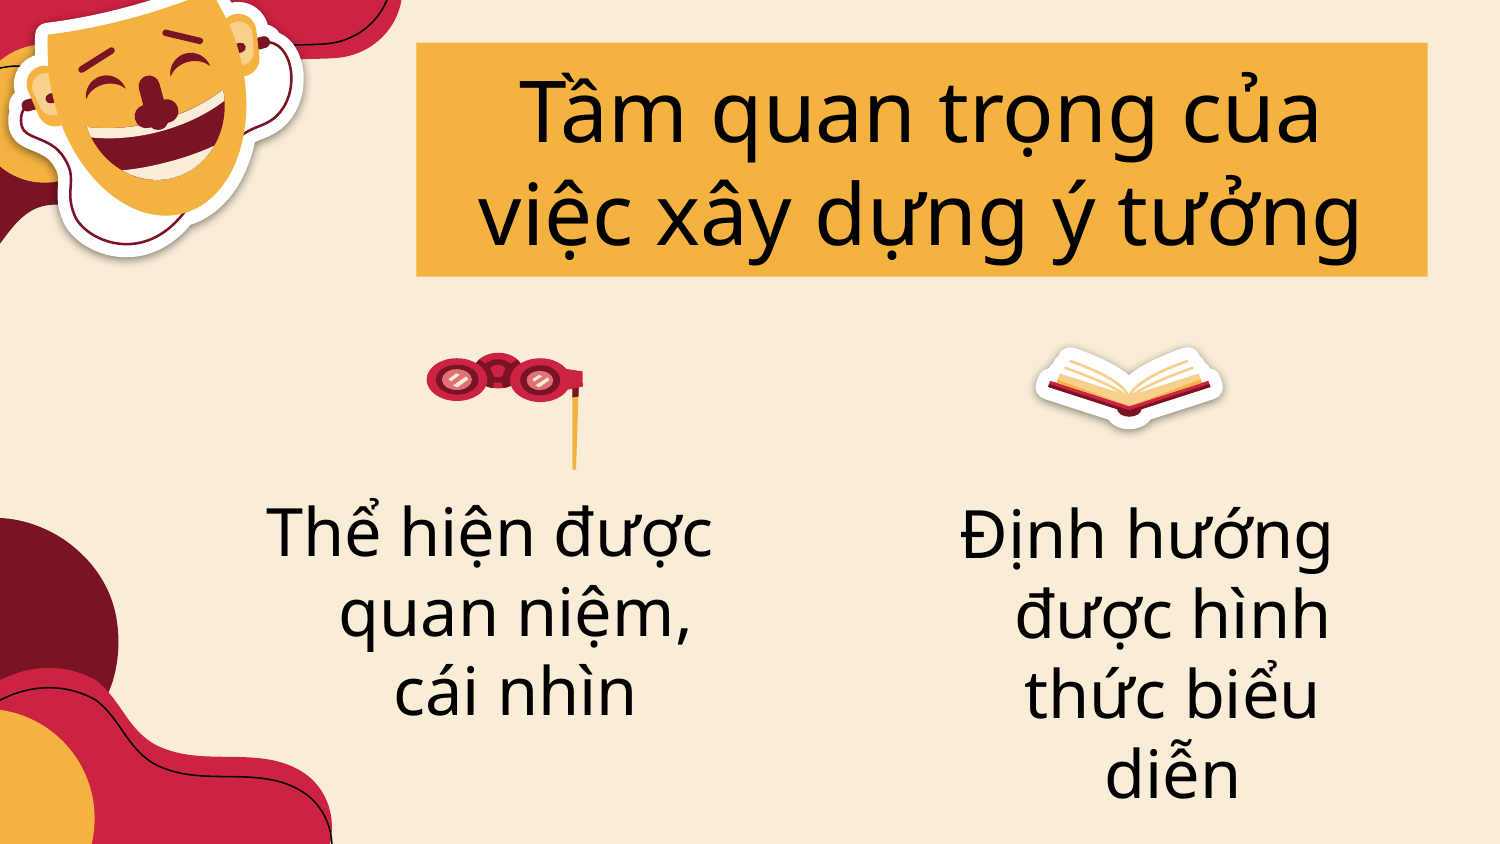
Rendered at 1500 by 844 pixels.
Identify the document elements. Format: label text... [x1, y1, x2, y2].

title Tầm quan trọng của việc xây dựng ý tưởng [414, 41, 1430, 279]
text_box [1047, 359, 1211, 417]
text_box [426, 352, 584, 471]
text_box Định hướng được hình thức biểu diễn [871, 477, 1401, 811]
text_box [27, 5, 314, 262]
subtitle Thể hiện được quan niệm, cái nhìn [213, 474, 743, 808]
